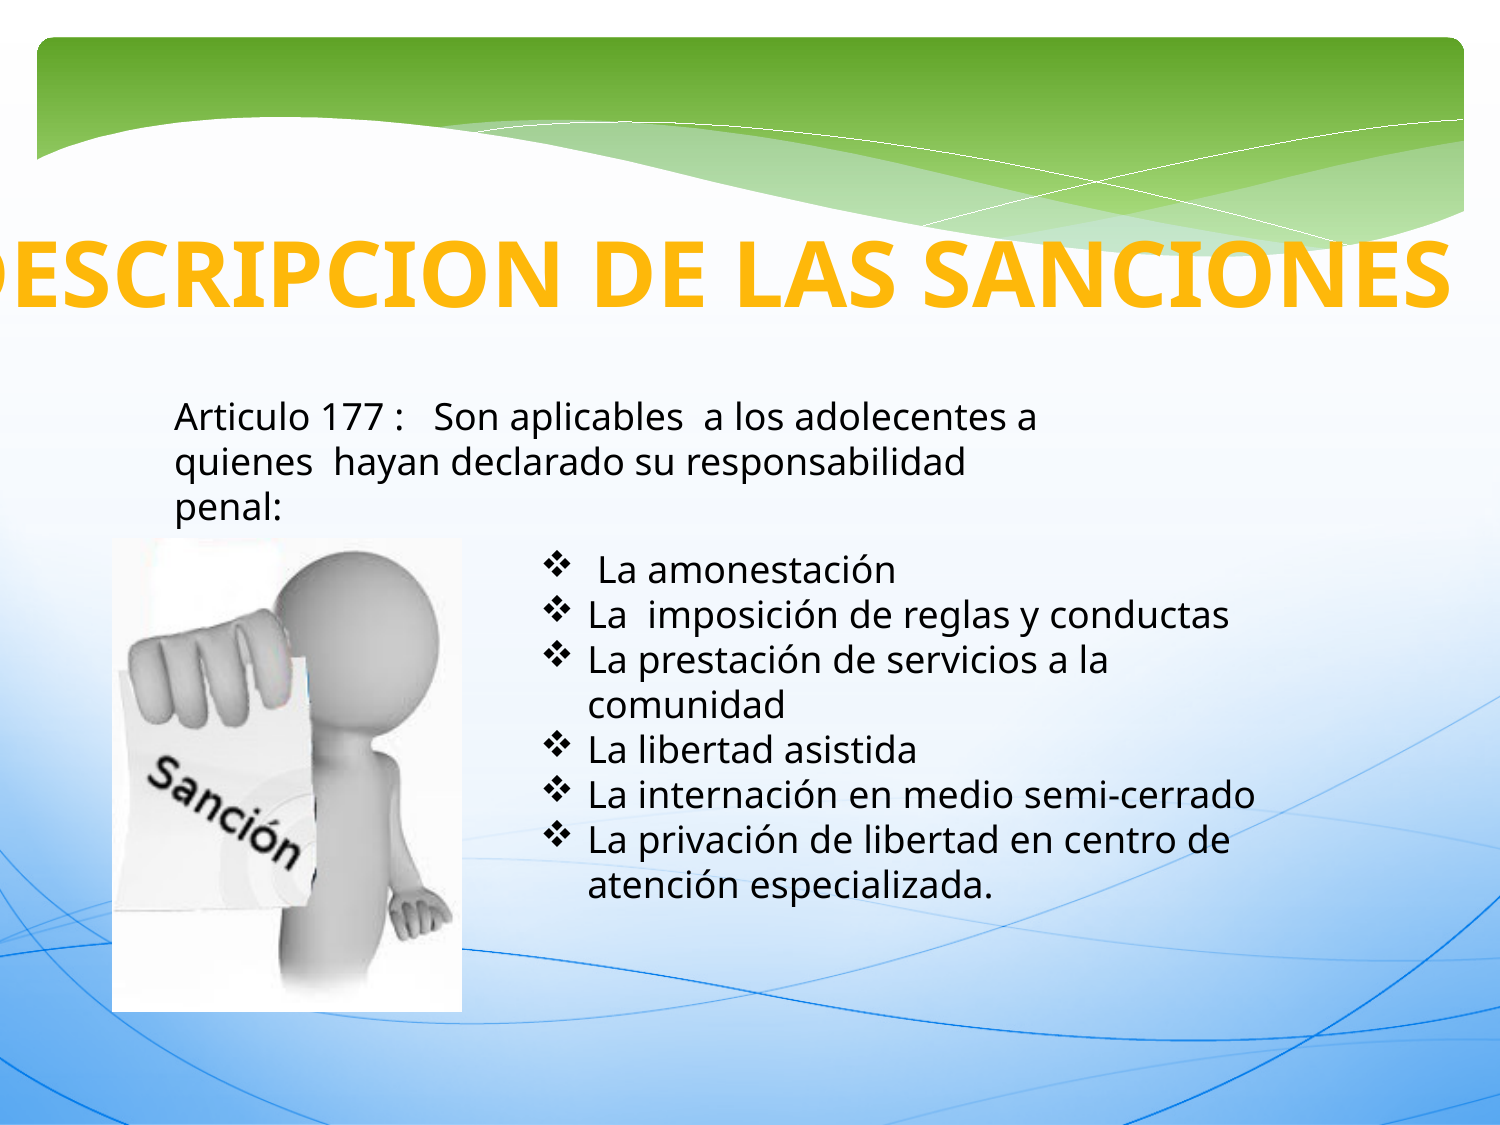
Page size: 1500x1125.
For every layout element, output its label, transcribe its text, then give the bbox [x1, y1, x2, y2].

text_box La amonestación La imposición de reglas y conductas La prestación de servicios a la comunidad La libertad asistida La internación en medio semi-cerrado La privación de libertad en centro de atención especializada. [525, 538, 1317, 1004]
text_box DESCRIPCION DE LAS SANCIONES [0, 208, 1494, 333]
text_box Articulo 177 : Son aplicables a los adolecentes a quienes hayan declarado su responsabilidad penal: [159, 385, 1058, 535]
picture [111, 538, 462, 1012]
